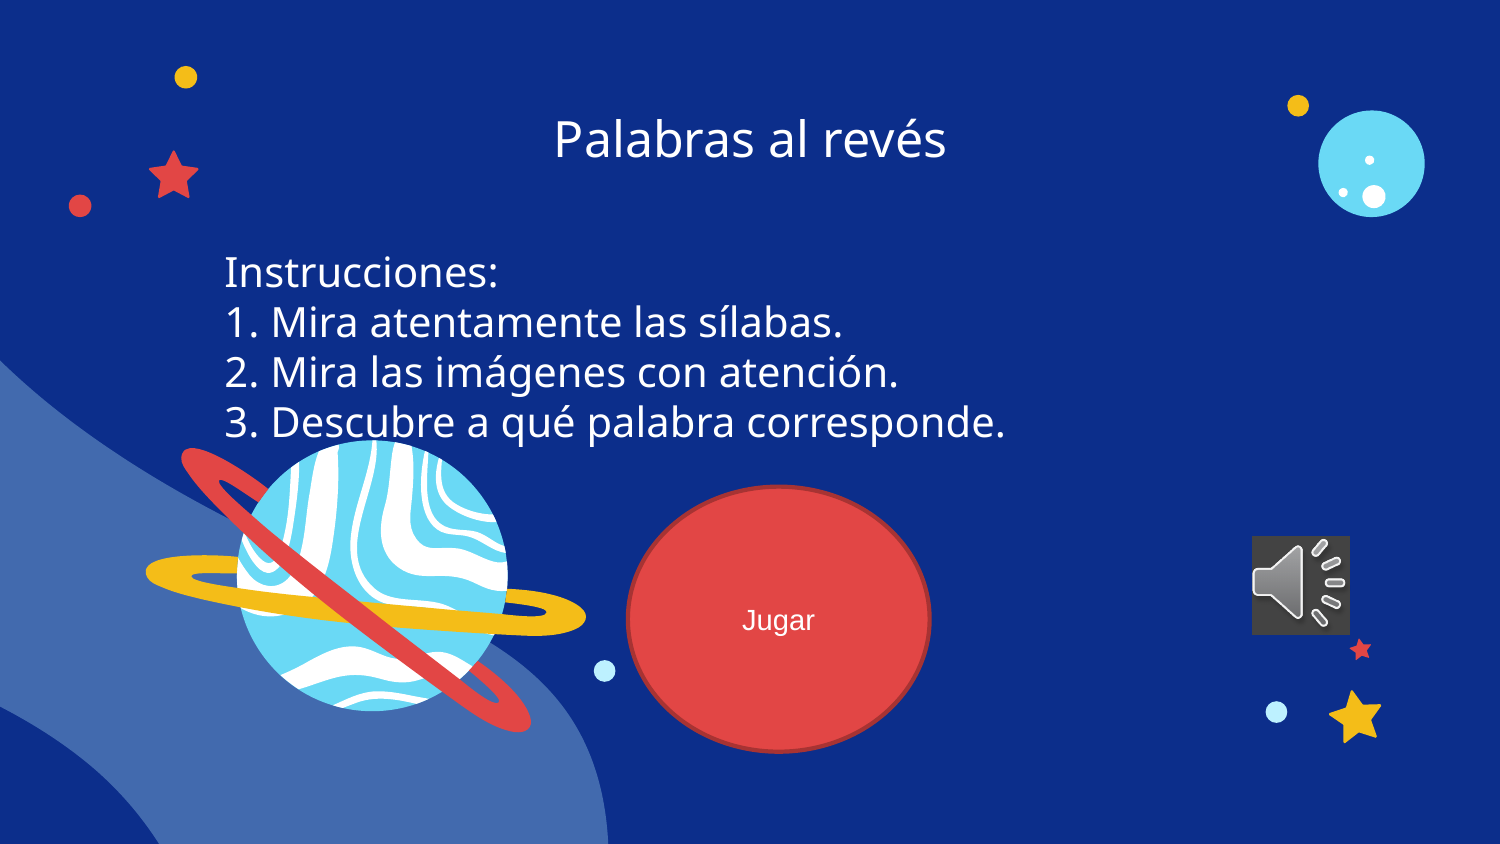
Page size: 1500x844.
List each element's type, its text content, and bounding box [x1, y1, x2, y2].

title Instrucciones: 1. Mira atentamente las sílabas. 2. Mira las imágenes con atención. 3. Descubre a qué palabra corresponde. [209, 274, 1194, 511]
text_box Jugar [625, 484, 932, 754]
picture [1251, 535, 1352, 636]
text_box [599, 660, 616, 682]
title Palabras al revés [538, 92, 1207, 200]
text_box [146, 439, 595, 715]
